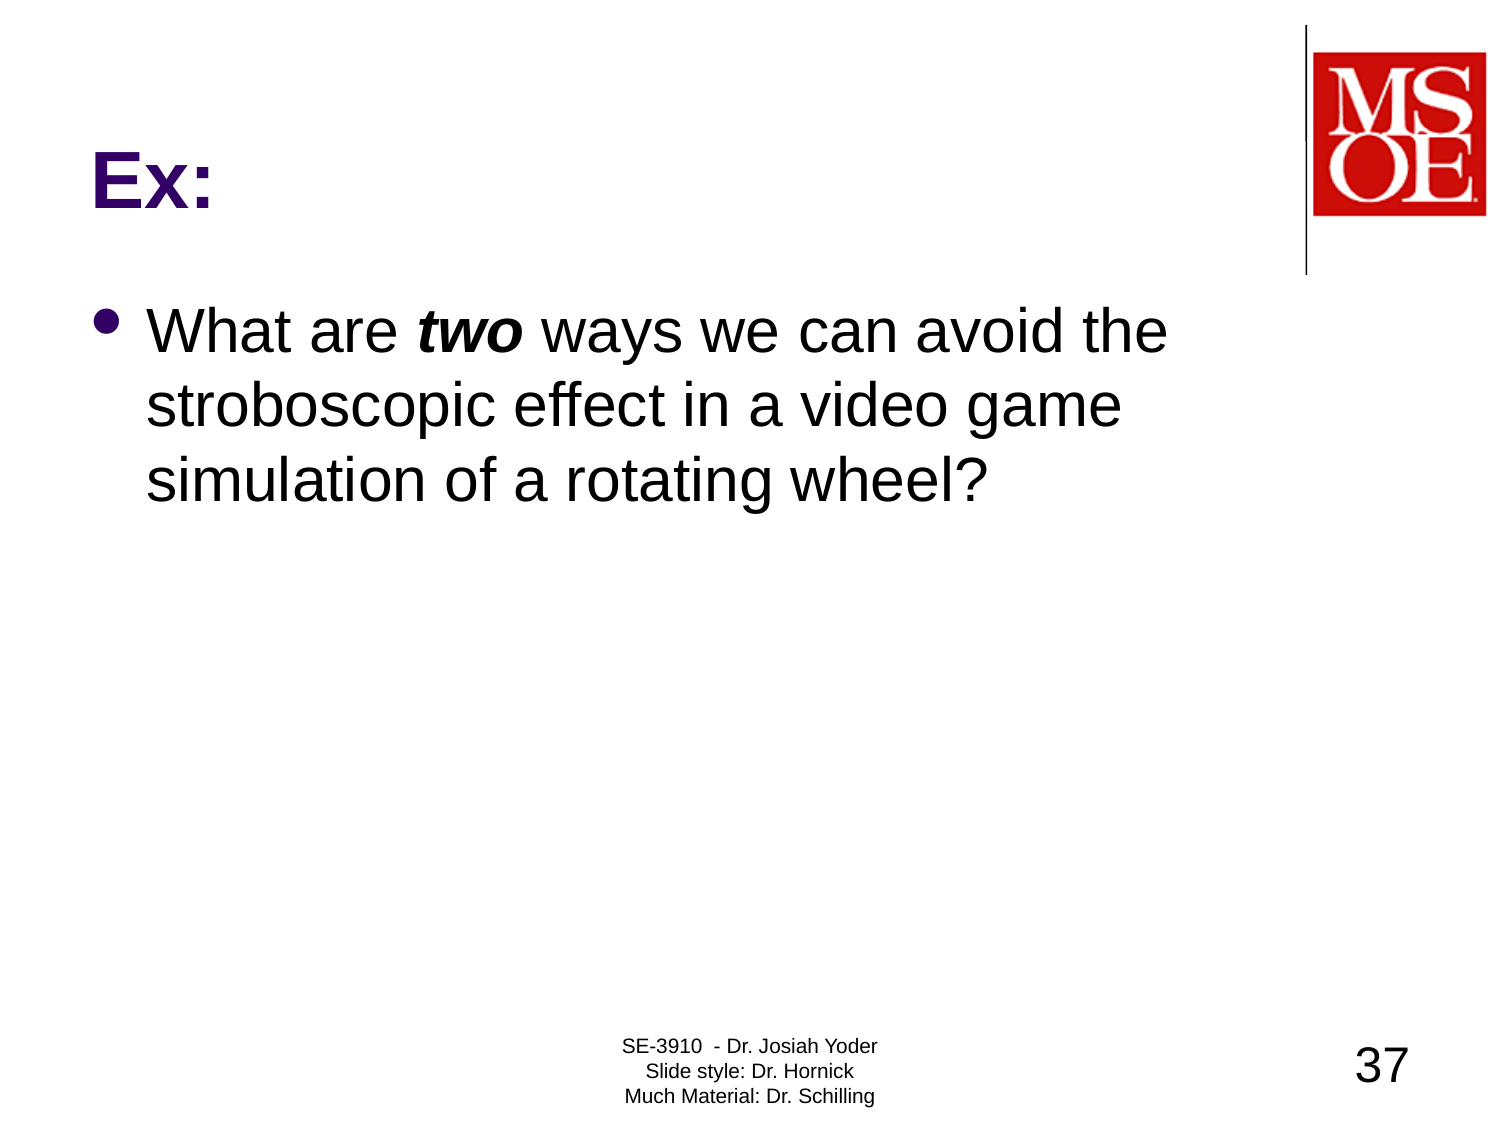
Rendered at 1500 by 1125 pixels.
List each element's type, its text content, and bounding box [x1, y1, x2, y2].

title Ex: [74, 19, 1313, 233]
list What are two ways we can avoid the stroboscopic effect in a video game simulation of a rotating wheel? [74, 281, 1426, 1006]
footer SE-3910 - Dr. Josiah Yoder Slide style: Dr. Hornick Much Material: Dr. Schilling [512, 1024, 988, 1101]
picture [1313, 37, 1488, 232]
slide_number 37 [1074, 1024, 1426, 1101]
